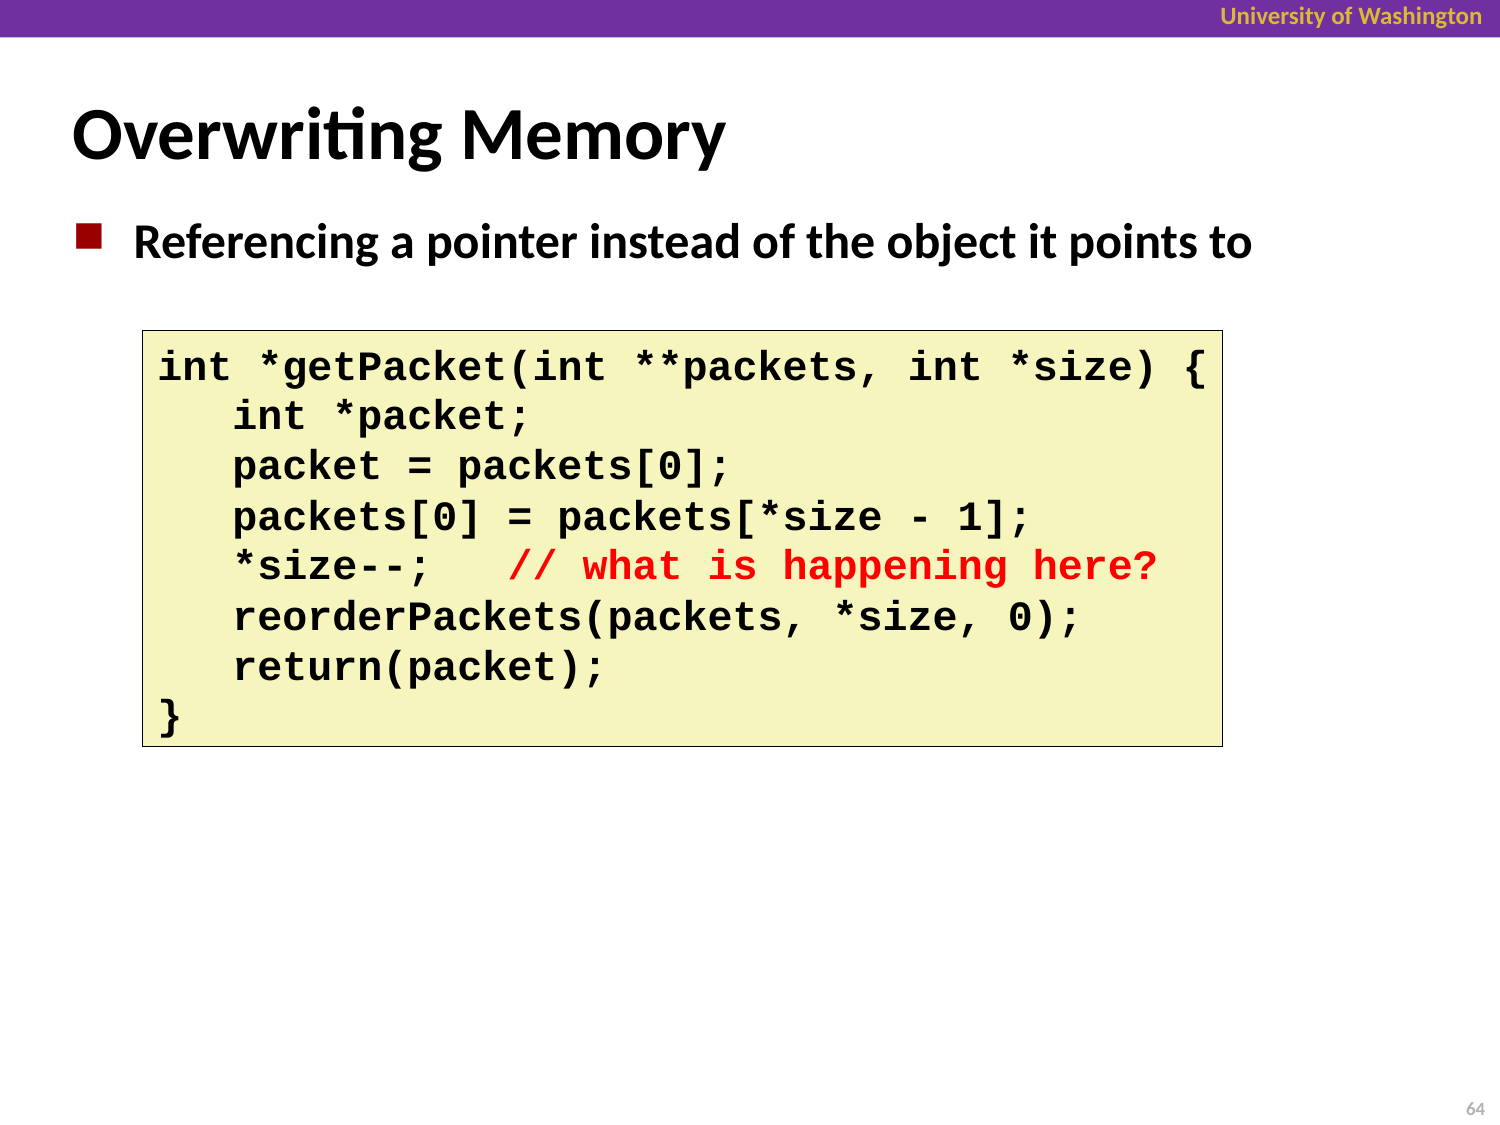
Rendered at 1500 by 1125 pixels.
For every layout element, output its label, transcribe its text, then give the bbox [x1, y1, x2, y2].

slide_number 64 [1400, 1077, 1500, 1125]
text_box int *getPacket(int **packets, int *size) { int *packet; packet = packets[0]; packets[0] = packets[*size - 1]; *size--; // what is happening here? reorderPackets(packets, *size, 0); return(packet); } [142, 330, 1223, 746]
list Referencing a pointer instead of the object it points to [61, 205, 1426, 1063]
title Overwriting Memory [57, 71, 1488, 201]
